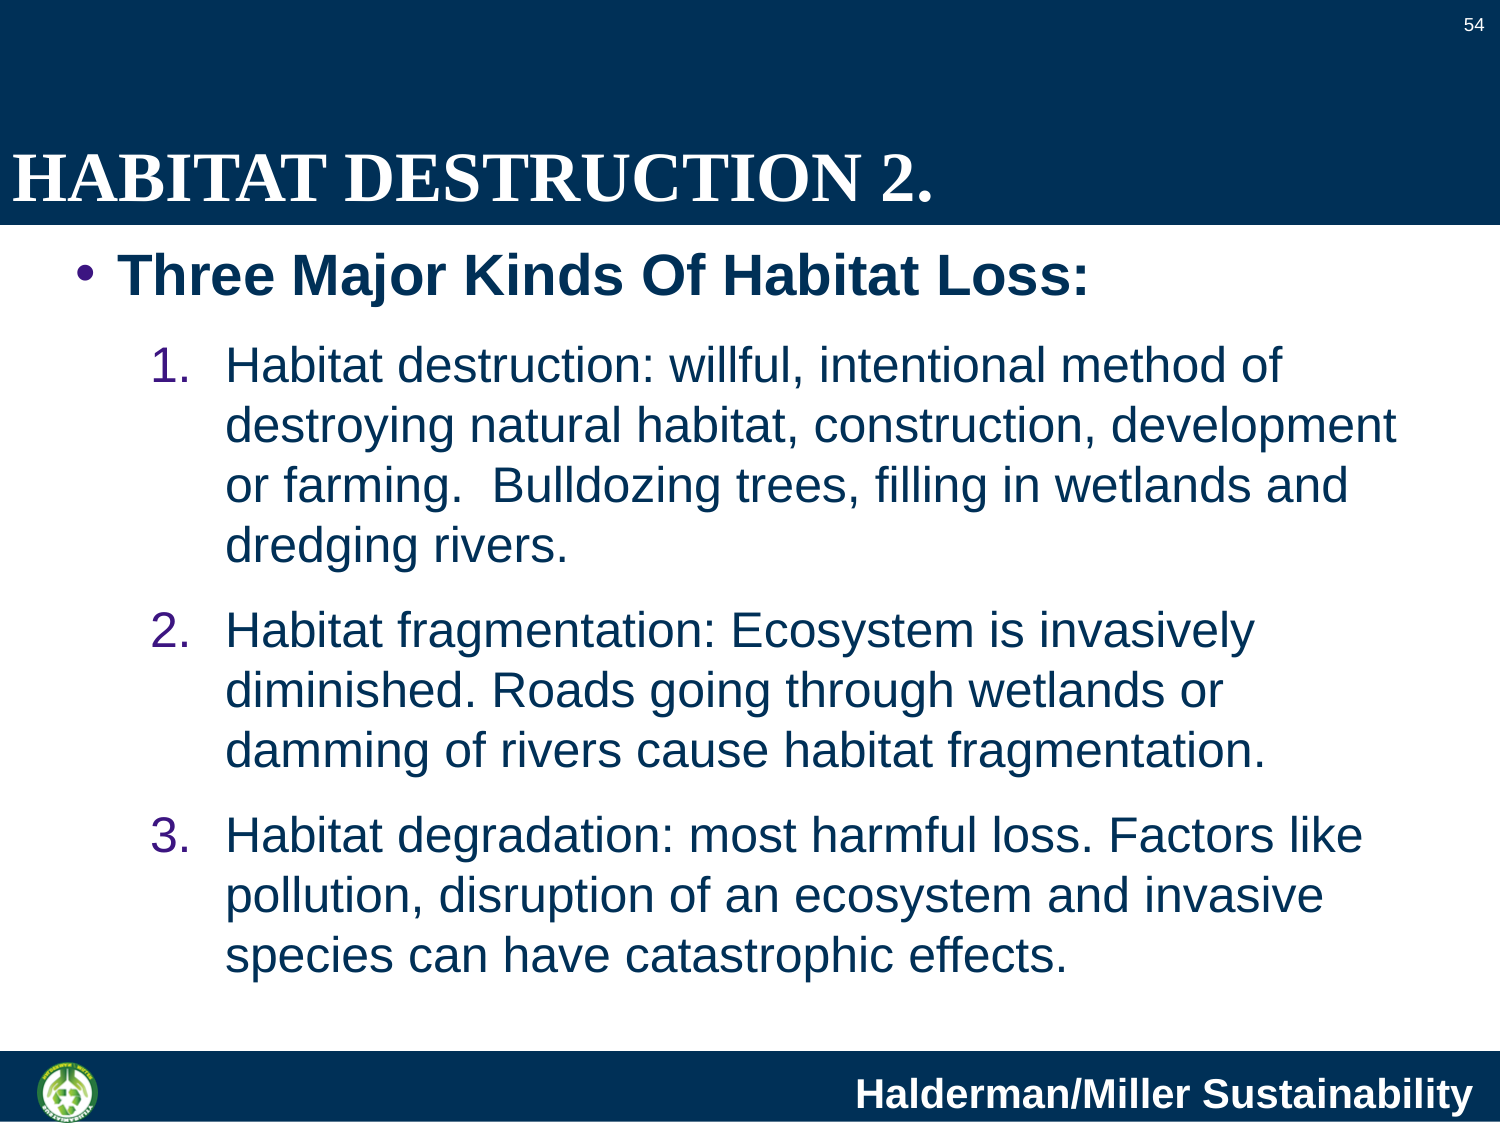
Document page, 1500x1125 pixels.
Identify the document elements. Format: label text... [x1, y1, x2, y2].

list Three Major Kinds Of Habitat Loss: Habitat destruction: willful, intentional method of destroying natural habitat, construction, development or farming. Bulldozing trees, filling in wetlands and dredging rivers. Habitat fragmentation: Ecosystem is invasively diminished. Roads going through wetlands or damming of rivers cause habitat fragmentation. Habitat degradation: most harmful loss. Factors like pollution, disruption of an ecosystem and invasive species can have catastrophic effects. [75, 237, 1425, 980]
title HABITAT DESTRUCTION 2. [12, 35, 1363, 216]
slide_number 54 [1389, 0, 1500, 49]
picture [37, 1062, 98, 1123]
